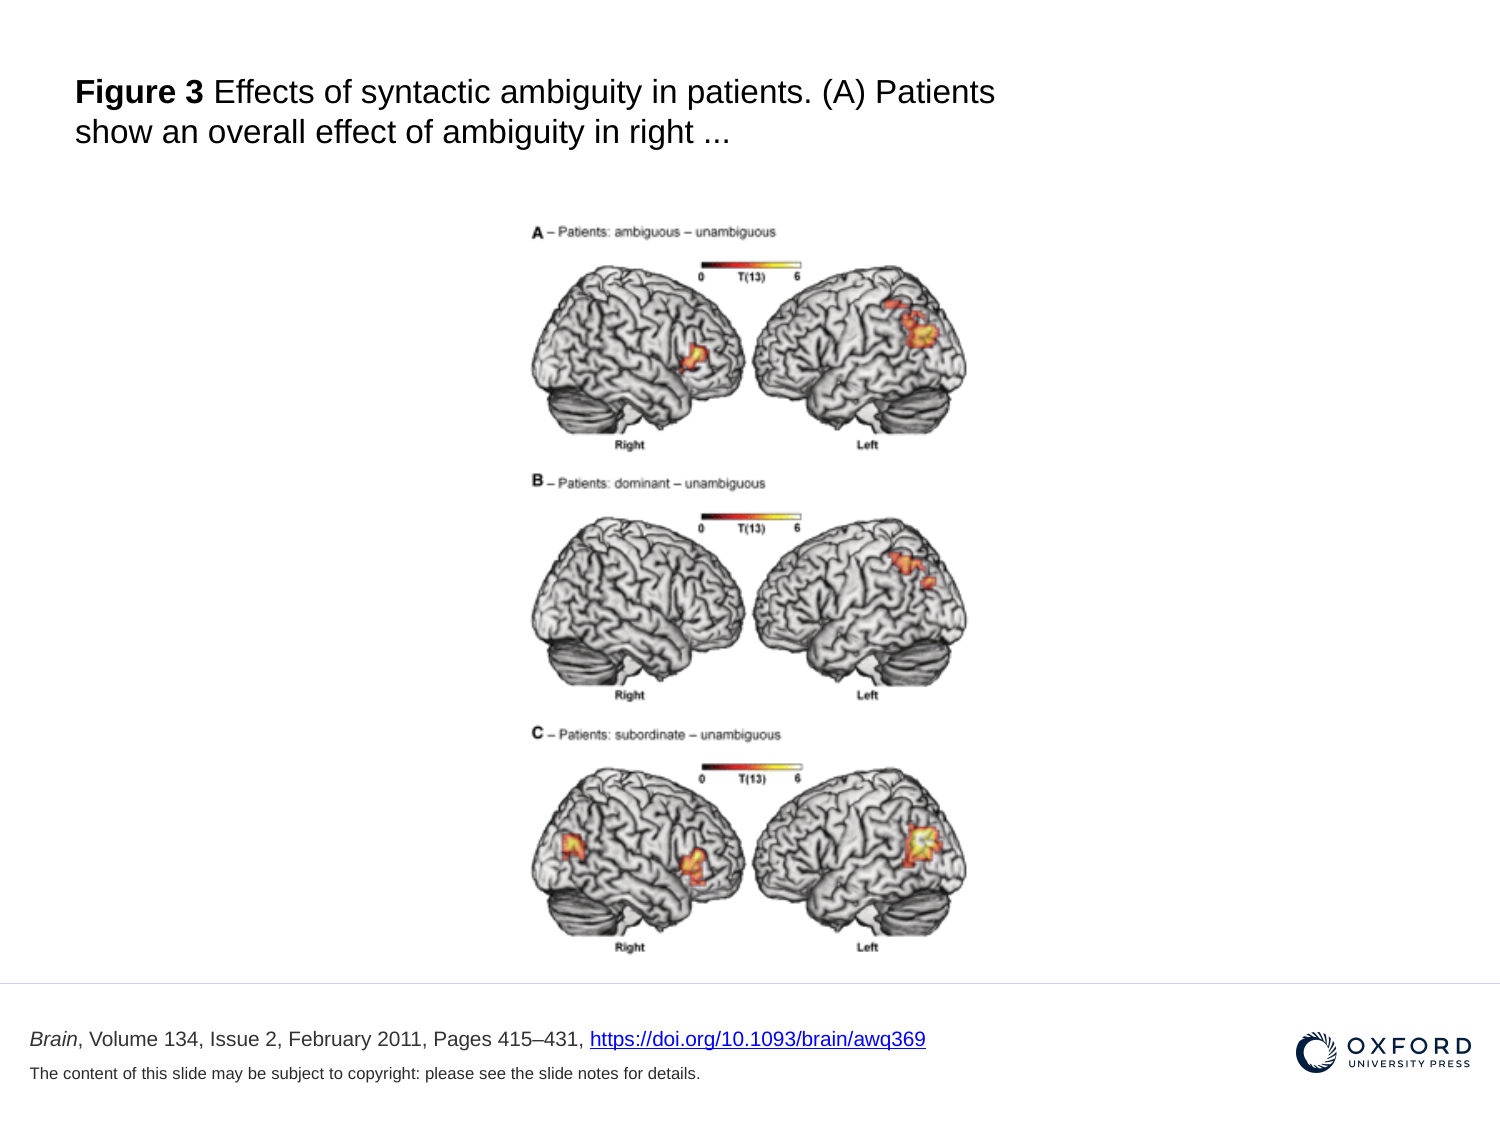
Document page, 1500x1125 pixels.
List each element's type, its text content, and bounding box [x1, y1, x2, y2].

title Figure 3 Effects of syntactic ambiguity in patients. (A) Patients show an overall effect of ambiguity in right ... [75, 69, 1078, 171]
footer Brain, Volume 134, Issue 2, February 2011, Pages 415–431, https://doi.org/10.1093/brain/awq369 The content of this slide may be subject to copyright: please see the slide notes for details. [0, 983, 1260, 1125]
picture [529, 224, 970, 957]
picture [1296, 1032, 1471, 1073]
